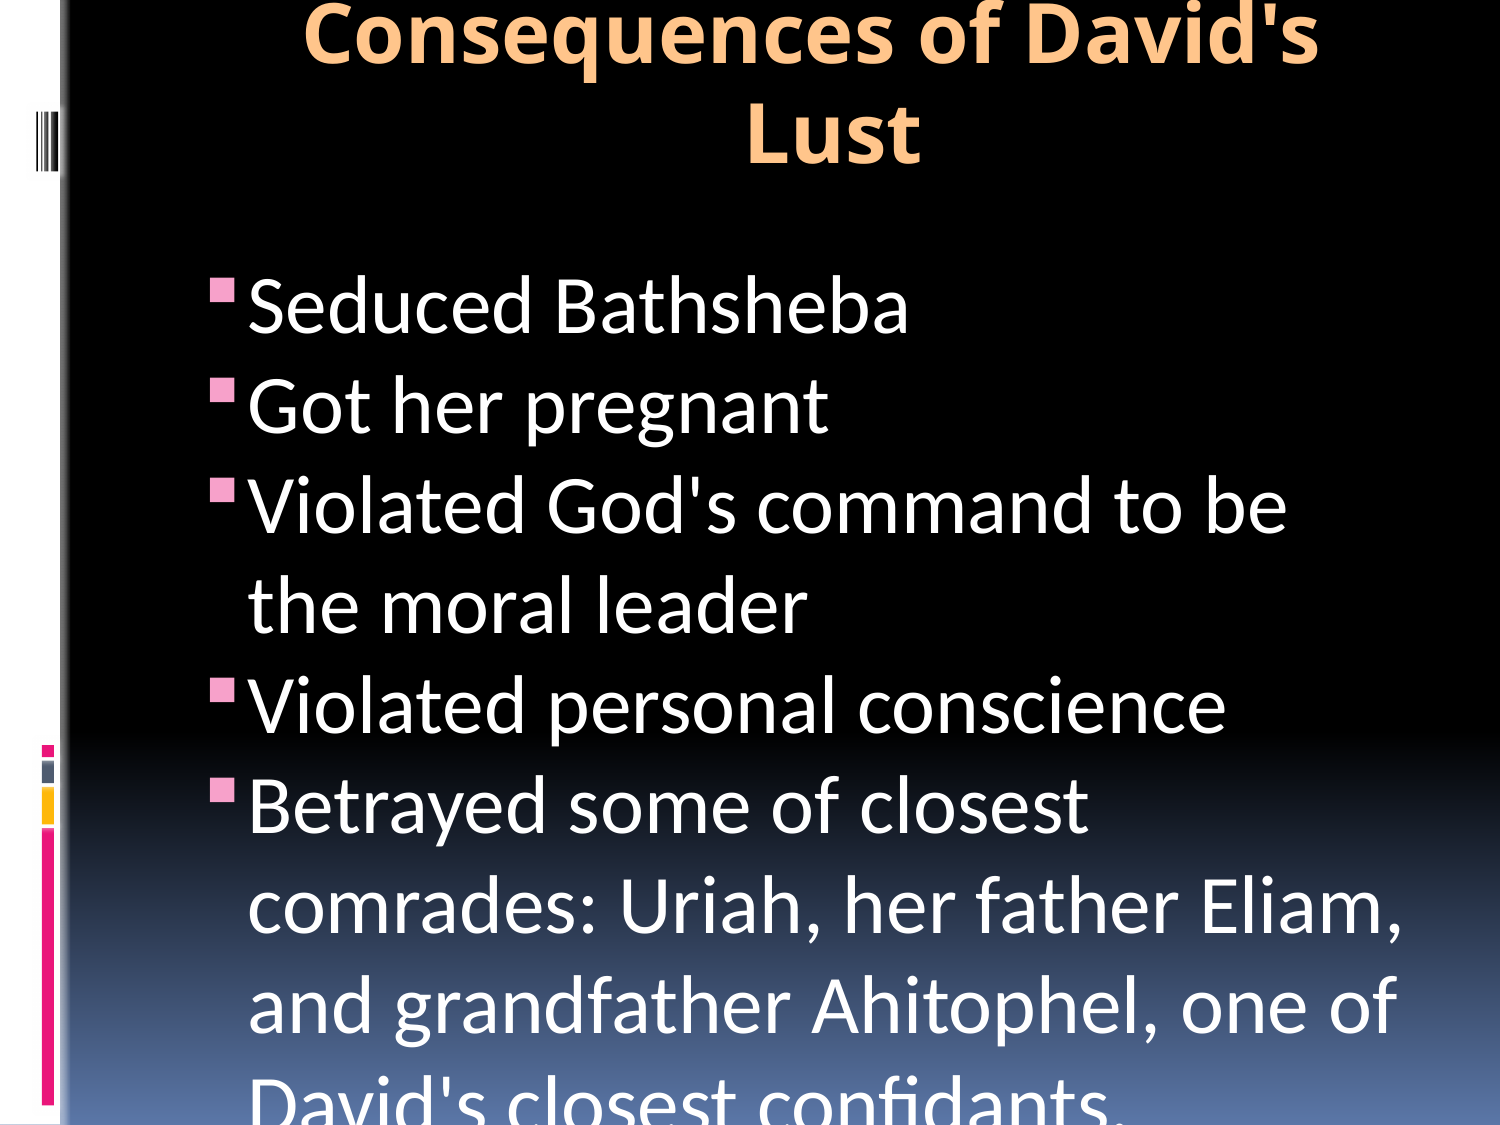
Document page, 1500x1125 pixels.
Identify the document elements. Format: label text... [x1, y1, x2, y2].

text_box Consequences of David's Lust Seduced Bathsheba Got her pregnant Violated God's command to be the moral leader Violated personal conscience Betrayed some of closest comrades: Uriah, her father Eliam, and grandfather Ahitophel, one of David's closest confidants. [197, 68, 1425, 1063]
